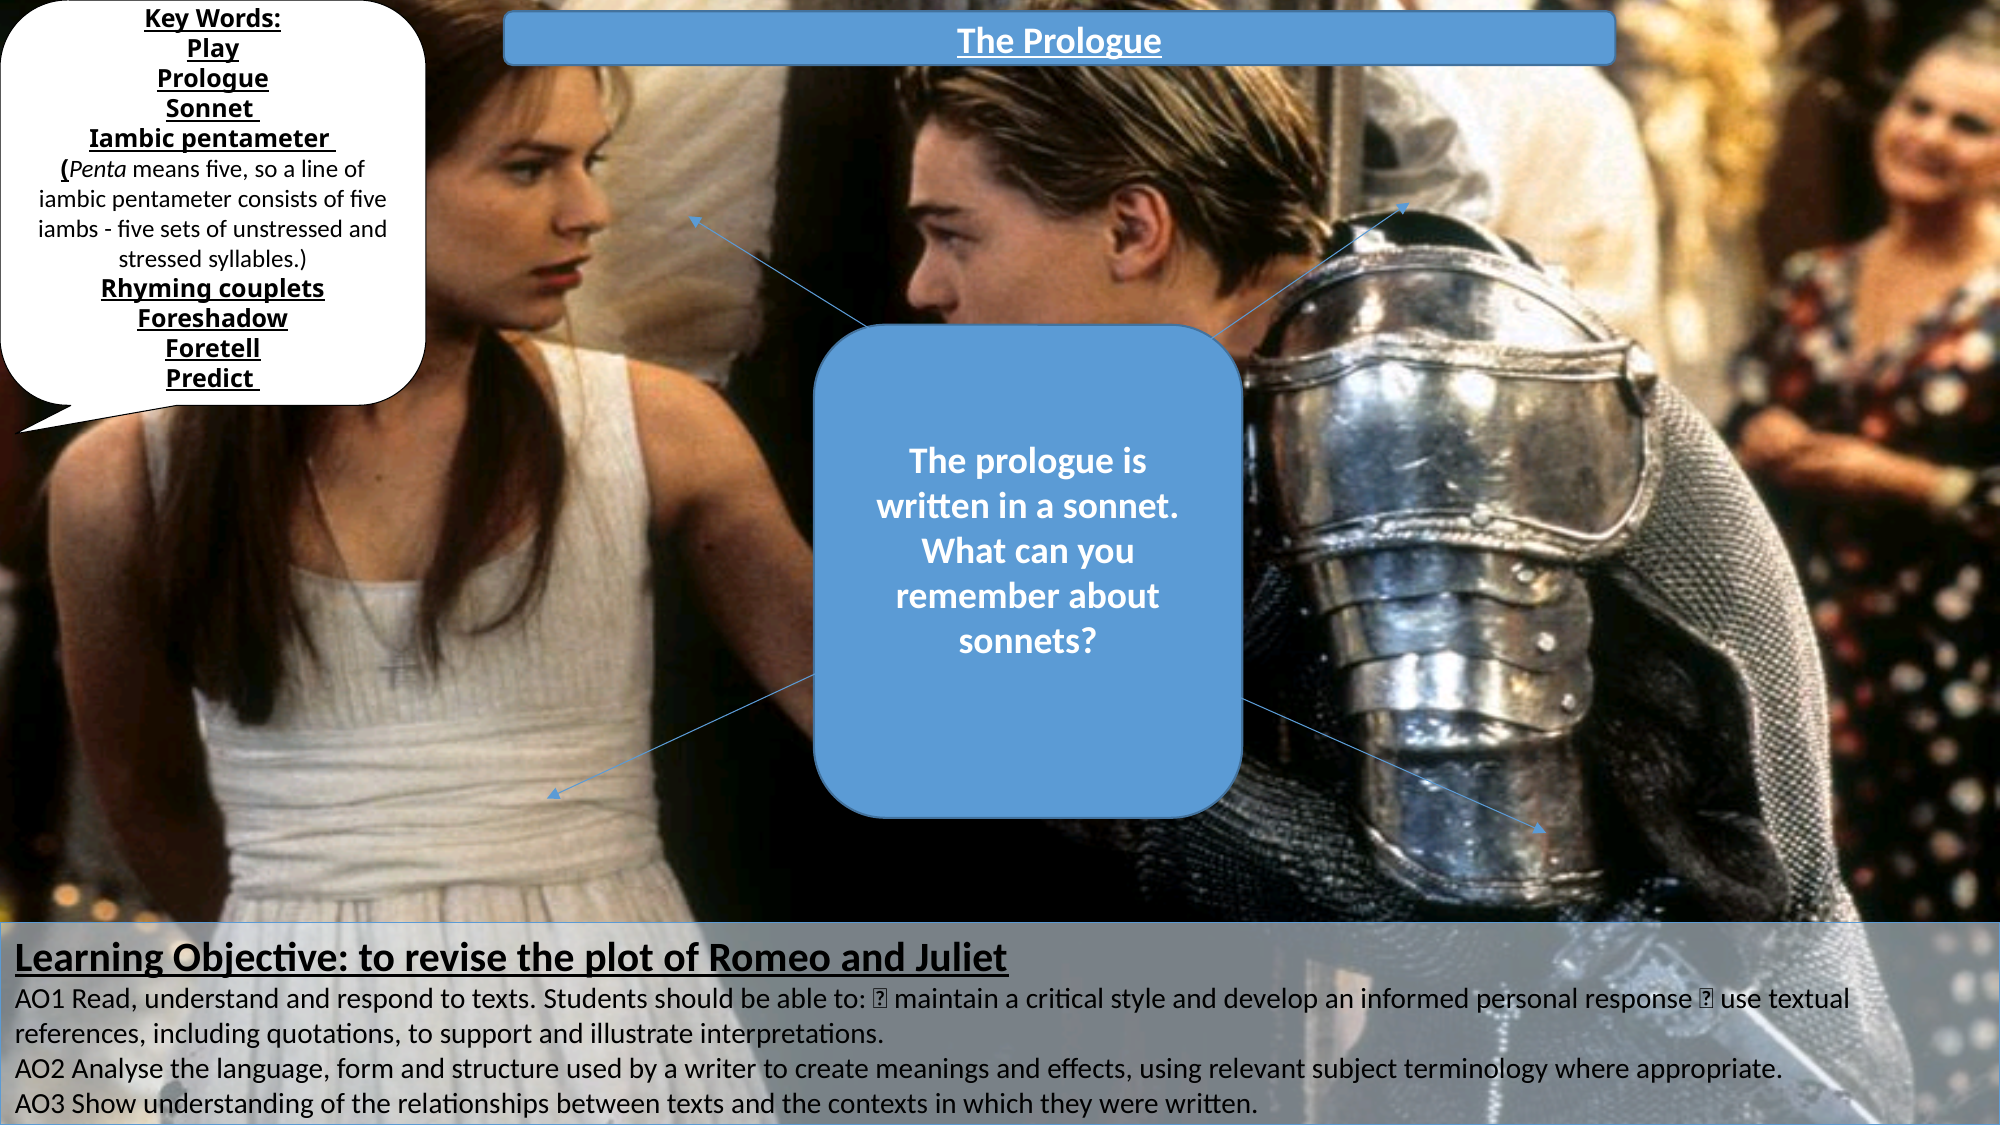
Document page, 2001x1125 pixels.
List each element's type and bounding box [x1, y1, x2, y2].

text_box [1180, 202, 1410, 360]
text_box [546, 654, 857, 799]
text_box [688, 216, 887, 340]
text_box [1194, 677, 1547, 833]
picture [0, 0, 2000, 1125]
